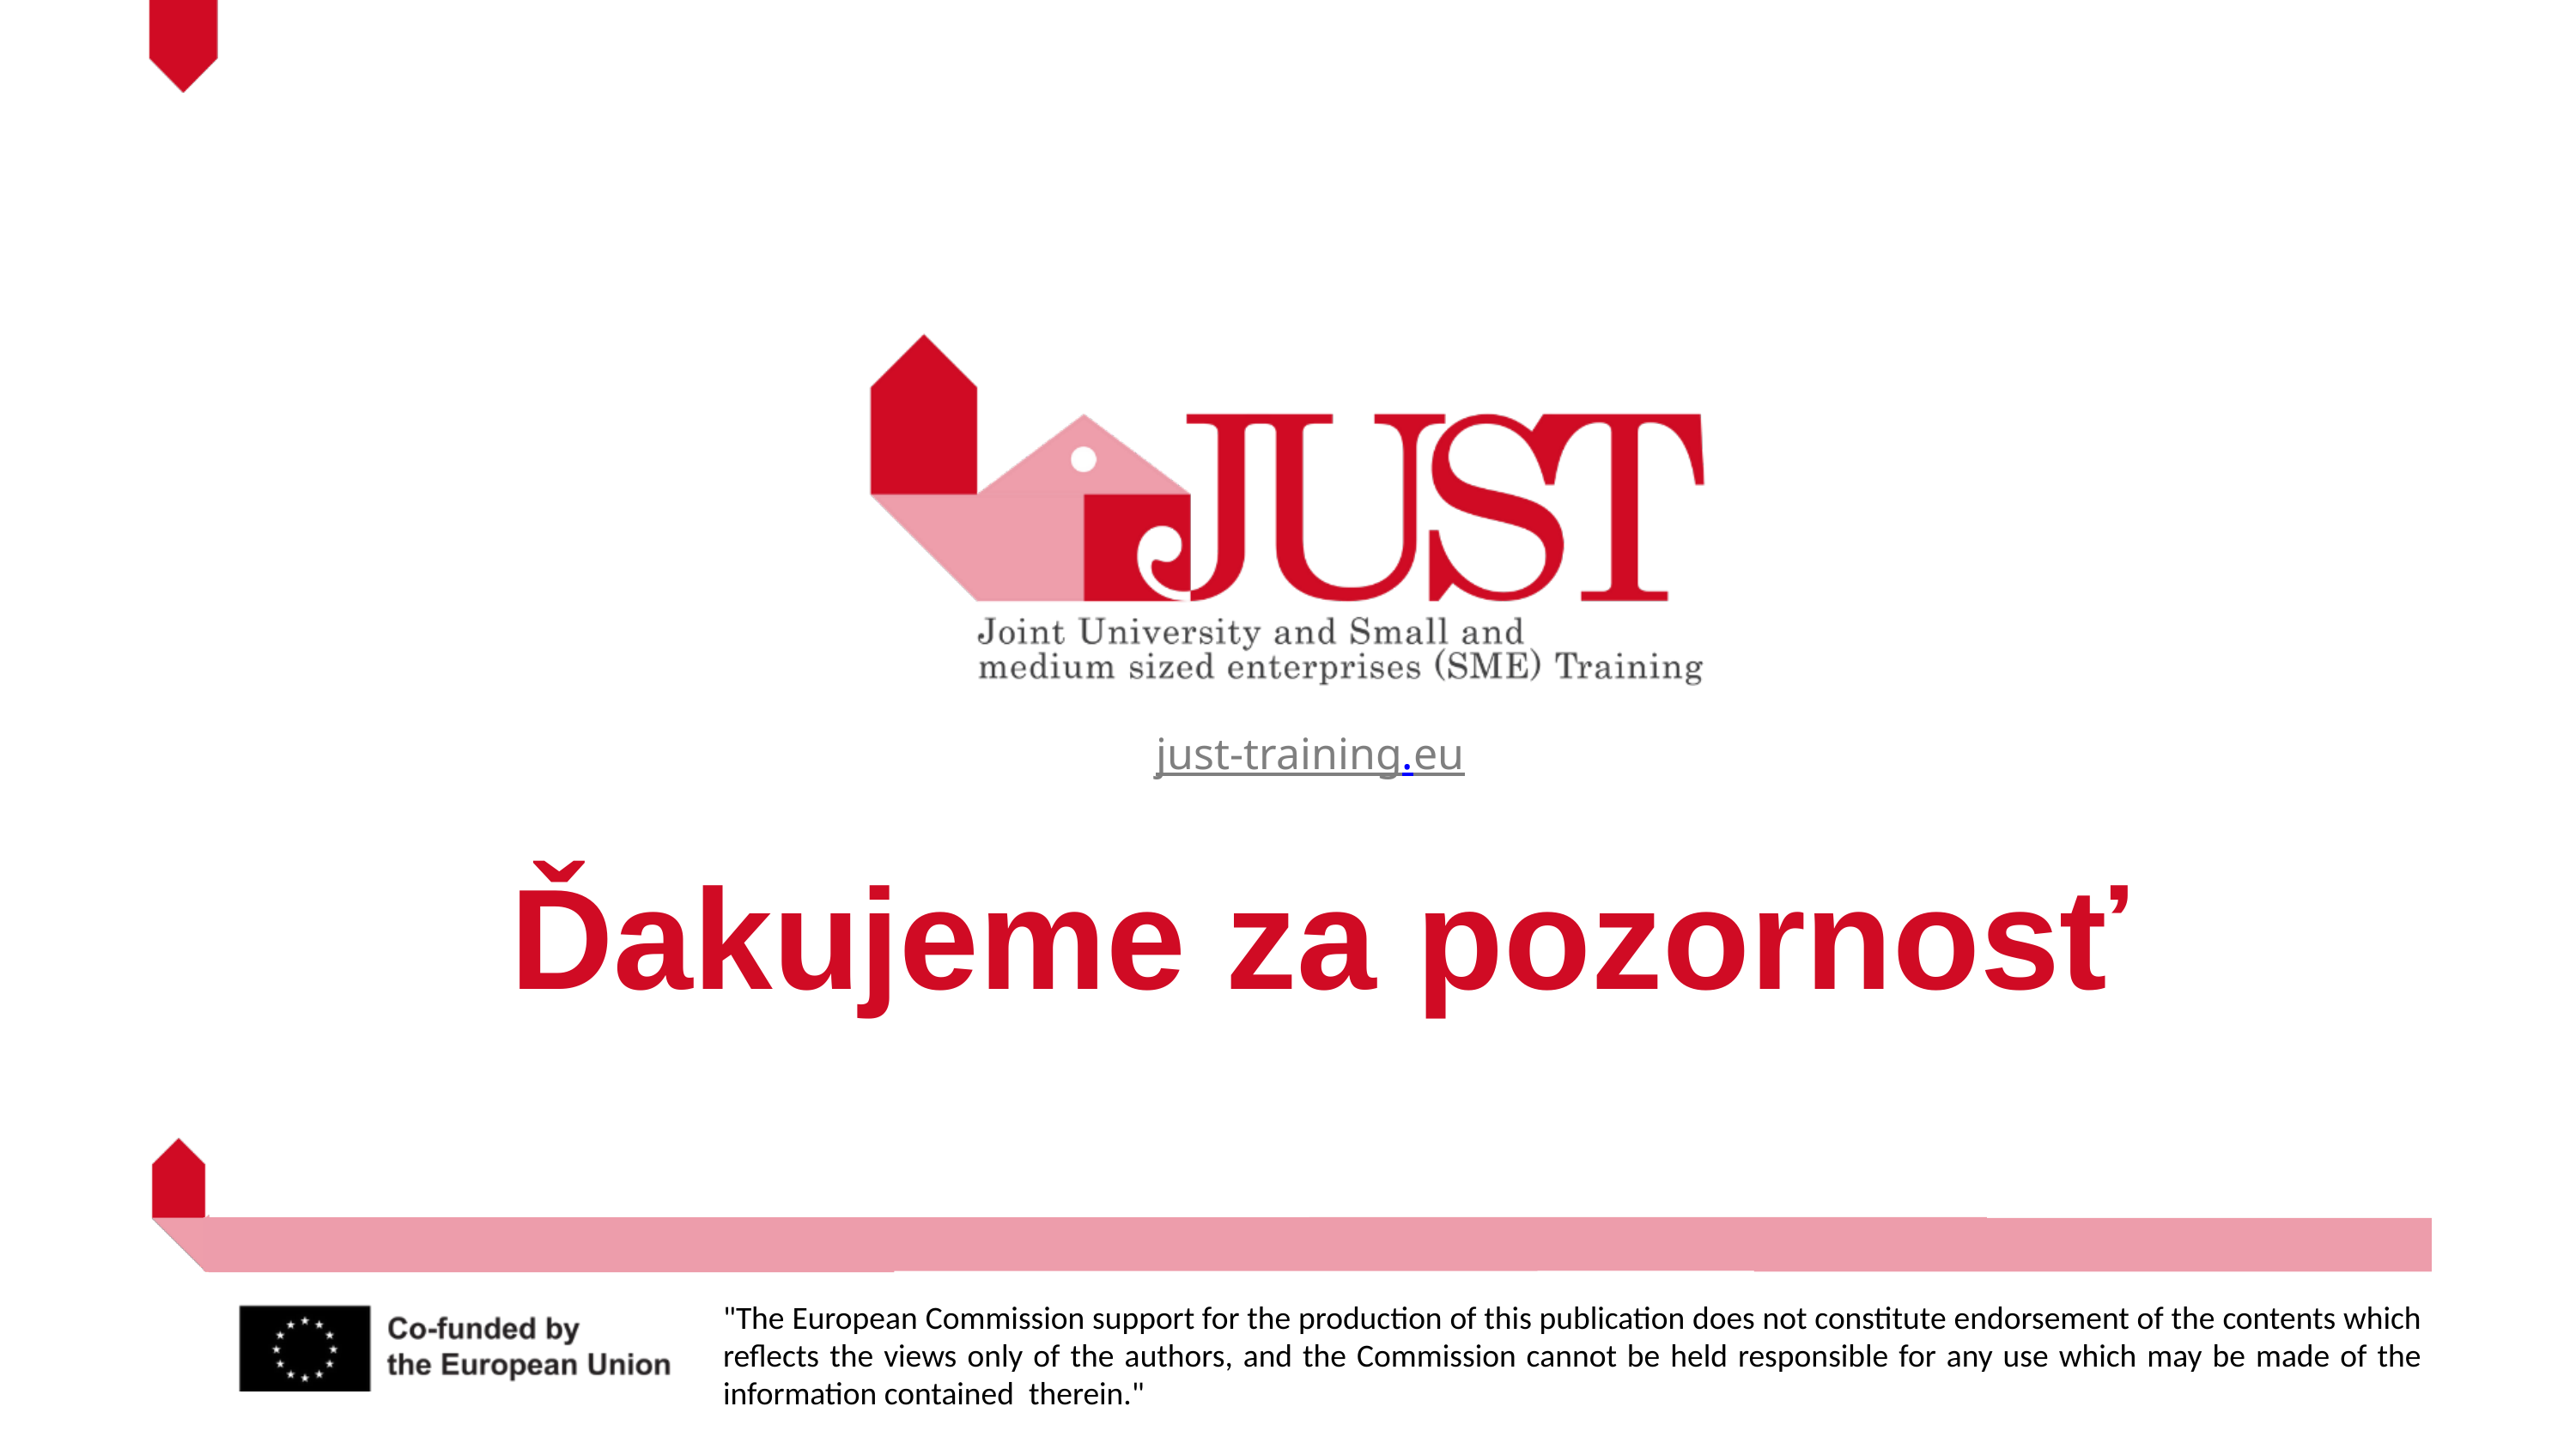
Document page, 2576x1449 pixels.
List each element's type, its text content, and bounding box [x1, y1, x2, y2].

text_box just-training.eu [1154, 724, 1486, 785]
picture [144, 1133, 210, 1287]
text_box Ďakujeme za pozornosť [452, 840, 2188, 1025]
picture [855, 324, 1720, 705]
picture [233, 1300, 702, 1391]
picture [144, 0, 228, 100]
